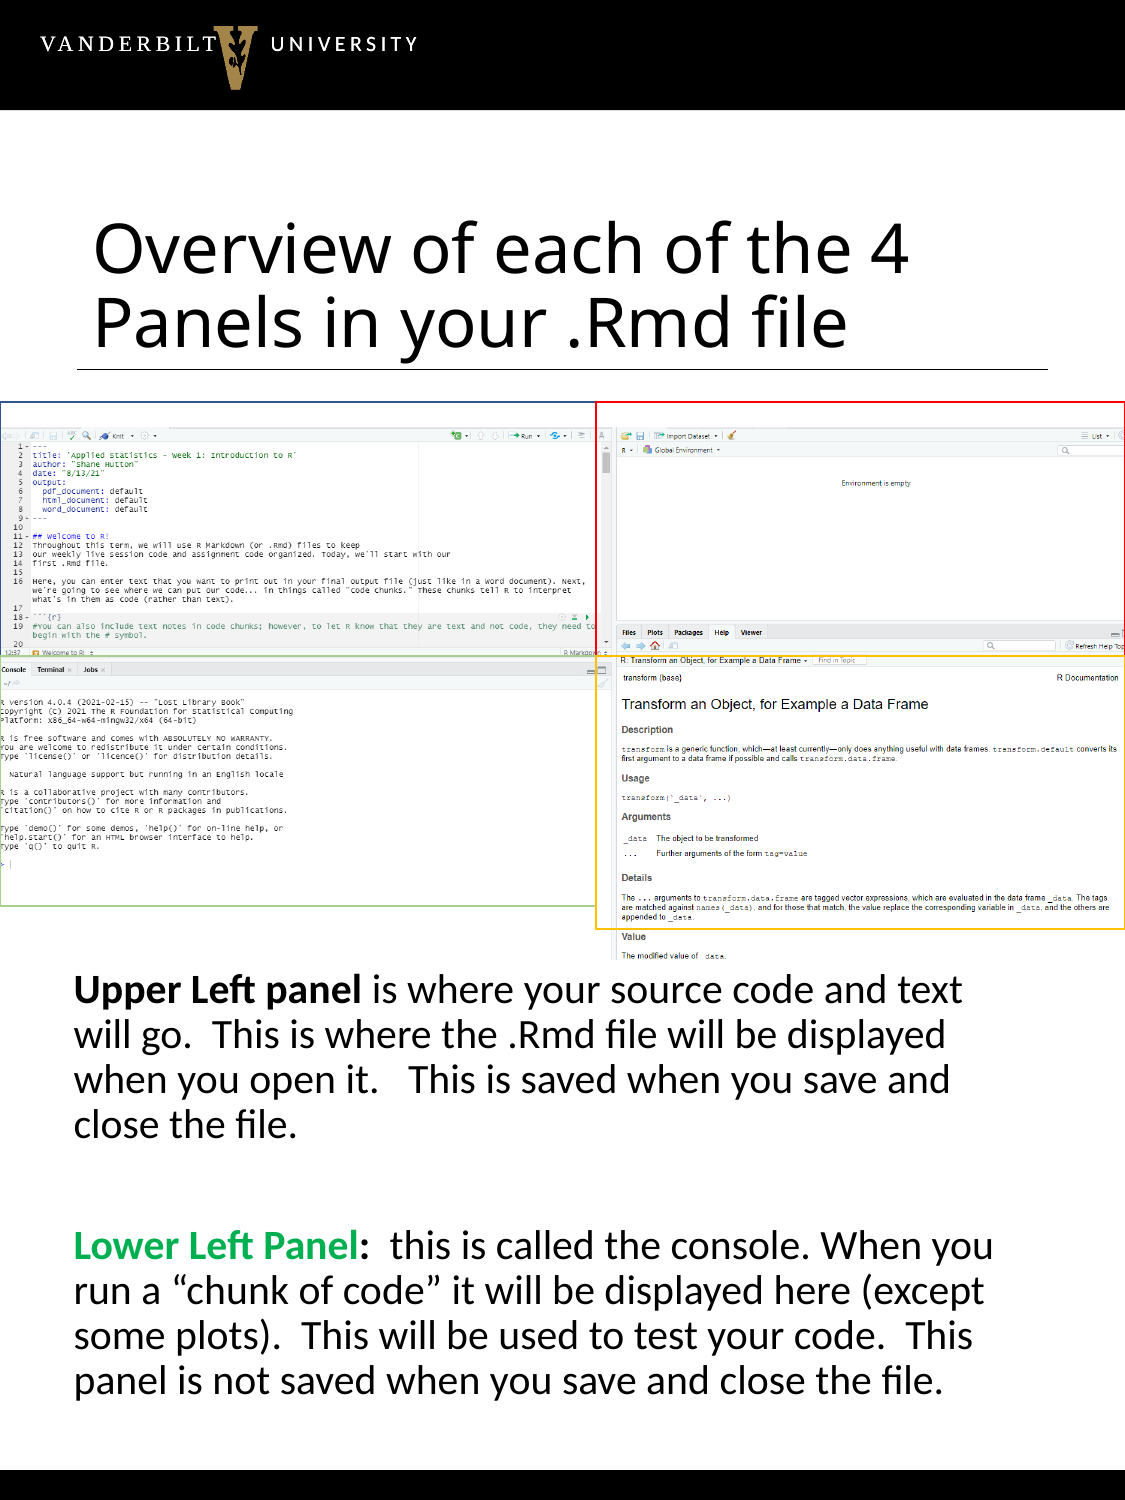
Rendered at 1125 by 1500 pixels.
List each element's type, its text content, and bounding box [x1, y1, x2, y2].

title Overview of each of the 4 Panels in your .Rmd file [77, 155, 1048, 370]
picture [0, 427, 1125, 960]
text_box [595, 401, 1125, 427]
text_box [0, 401, 595, 427]
picture [212, 24, 258, 91]
list Upper Left panel is where your source code and text will go. This is where the .Rmd file will be displayed when you open it. This is saved when you save and close the file. Lower Left Panel: this is called the console. When you run a “chunk of code” it will be displayed here (except some plots). This will be used to test your code. This panel is not saved when you save and close the file. [58, 960, 1029, 1500]
